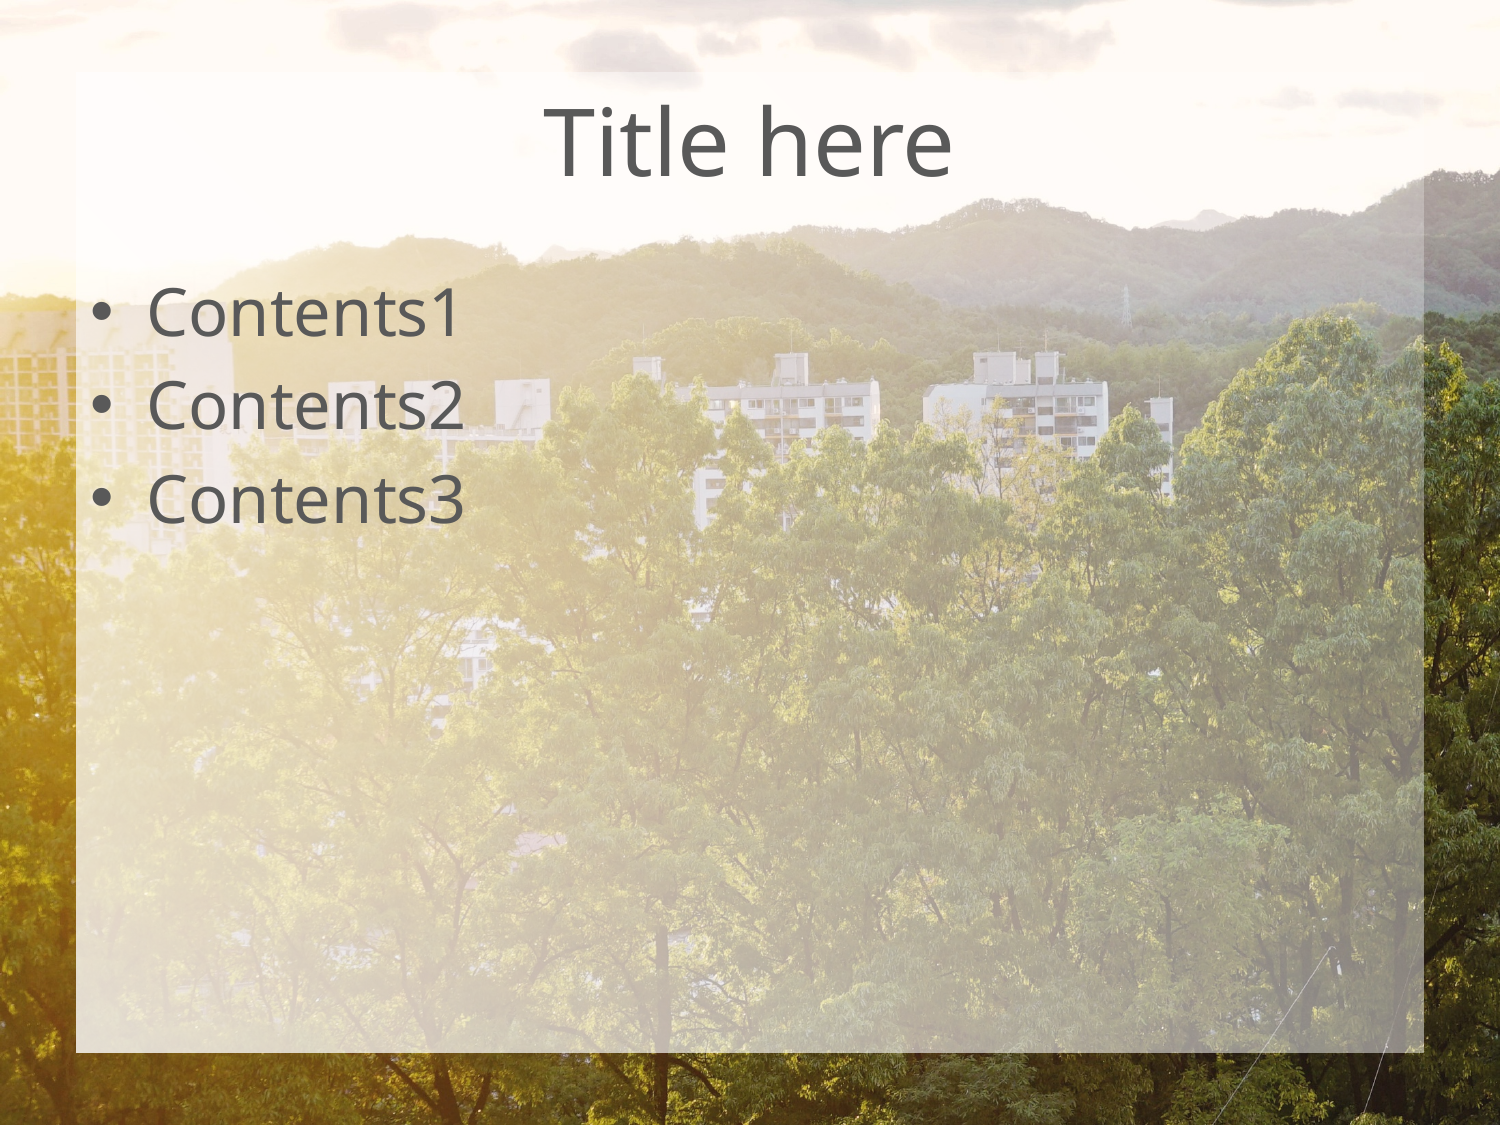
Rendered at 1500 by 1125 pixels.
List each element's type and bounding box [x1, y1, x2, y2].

text_box [0, 0, 1500, 1125]
